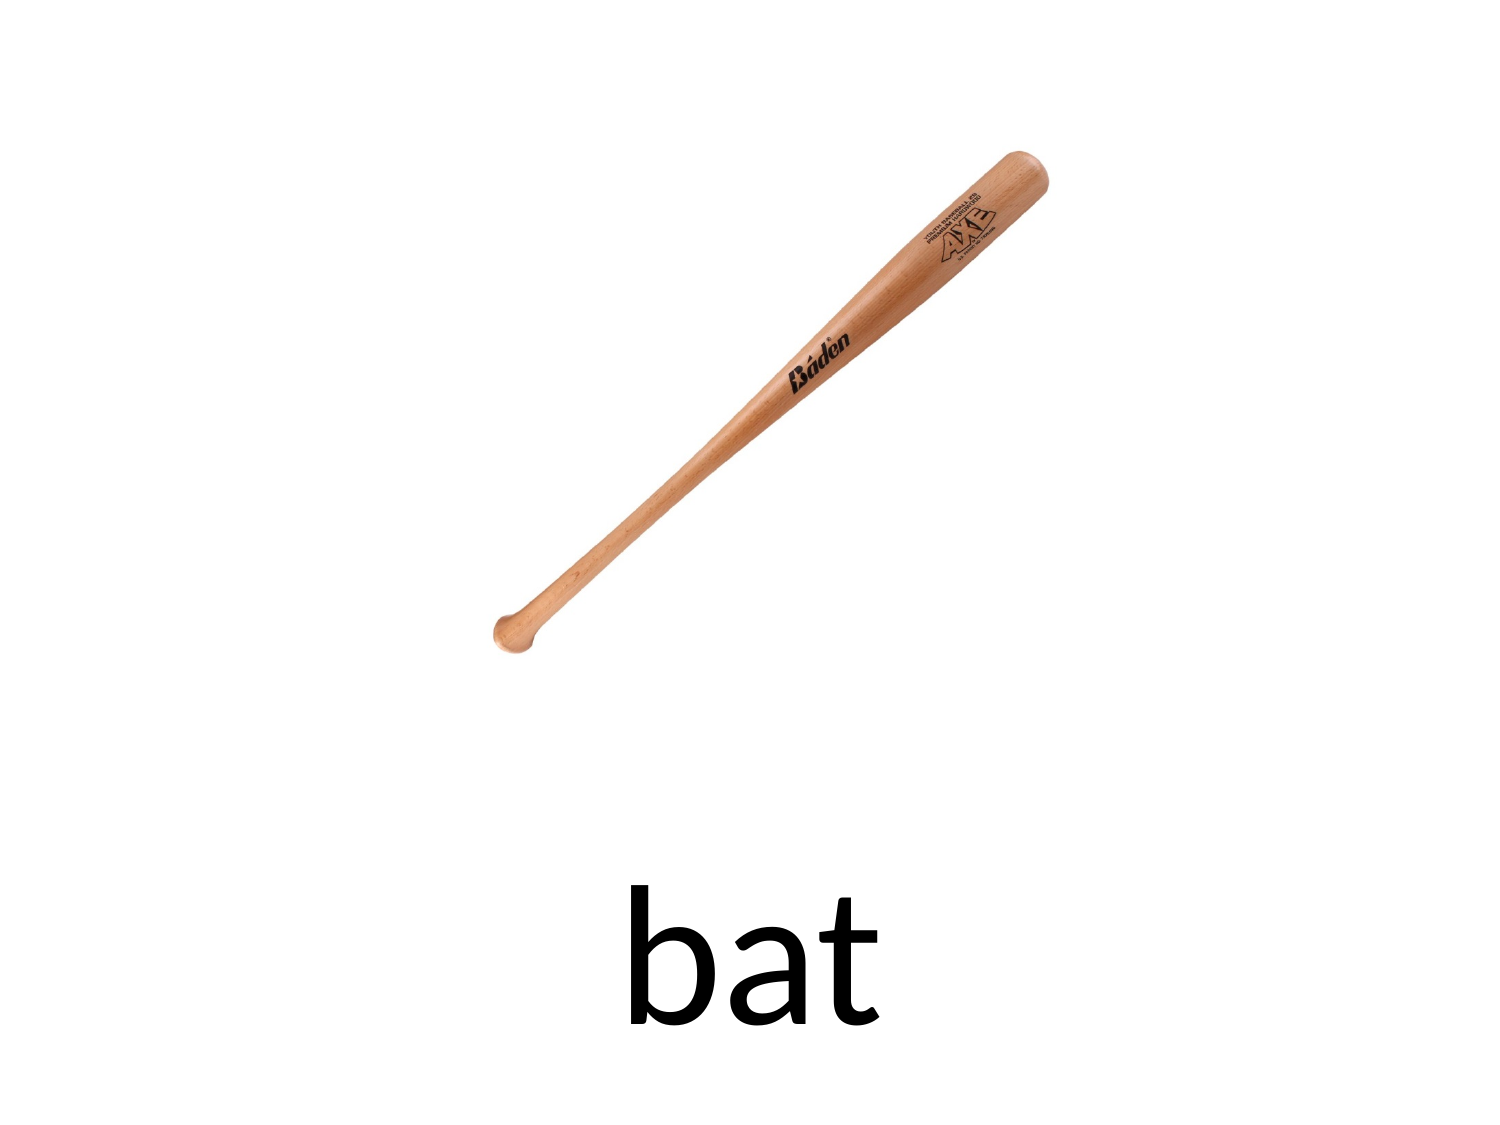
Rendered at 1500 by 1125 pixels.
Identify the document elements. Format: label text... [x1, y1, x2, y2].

picture [465, 122, 1076, 684]
text_box bat [76, 817, 1424, 1073]
